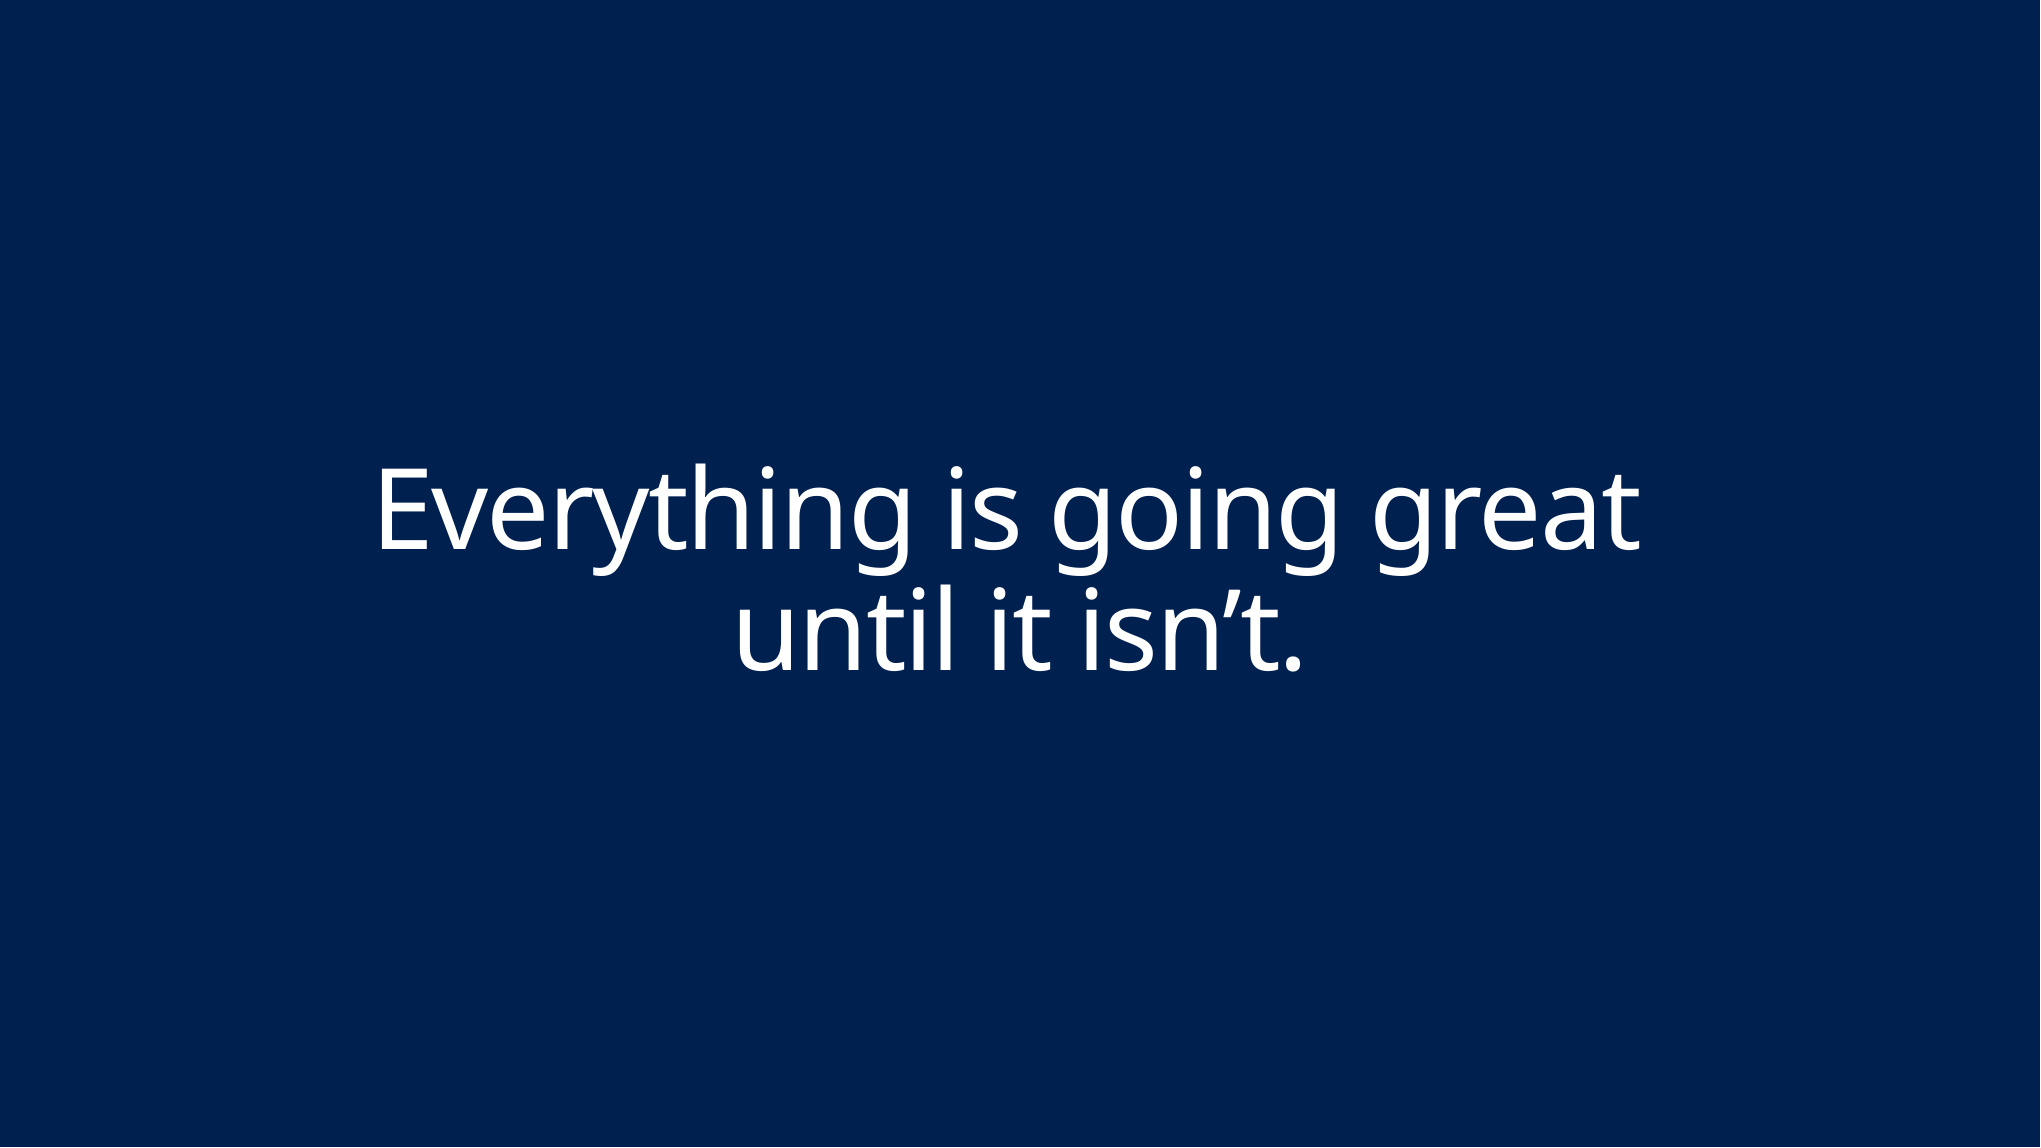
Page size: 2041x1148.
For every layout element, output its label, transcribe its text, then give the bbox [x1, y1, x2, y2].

title Everything is going great until it isn’t. [0, 0, 2041, 1148]
